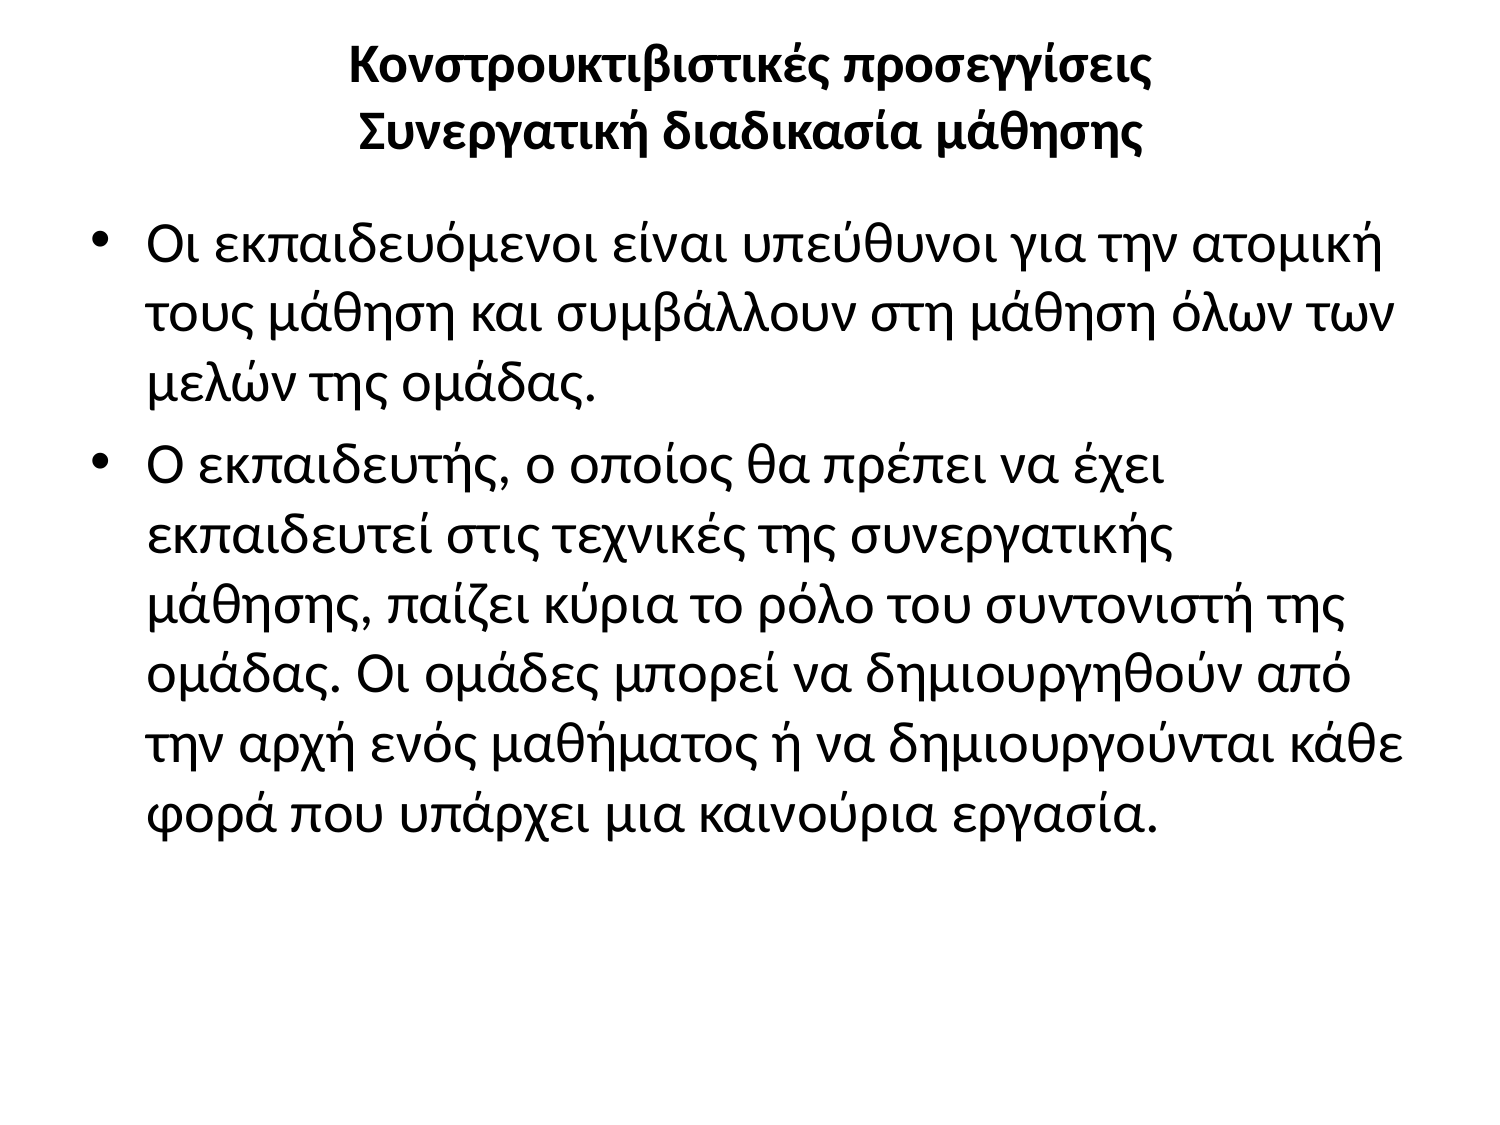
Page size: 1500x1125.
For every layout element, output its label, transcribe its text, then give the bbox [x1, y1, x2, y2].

list Οι εκπαιδευόμενοι είναι υπεύθυνοι για την ατομική τους μάθηση και συμβάλλουν στη μάθηση όλων των μελών της ομάδας. Ο εκπαιδευτής, ο οποίος θα πρέπει να έχει εκπαιδευτεί στις τεχνικές της συνεργατικής μάθησης, παίζει κύρια το ρόλο του συντονιστή της ομάδας. Οι ομάδες μπορεί να δημιουργηθούν από την αρχή ενός μαθήματος ή να δημιουργούνται κάθε φορά που υπάρχει μια καινούρια εργασία. [75, 196, 1425, 1024]
title Κονστρουκτιβιστικές προσεγγίσεις Συνεργατική διαδικασία μάθησης [76, 19, 1427, 169]
